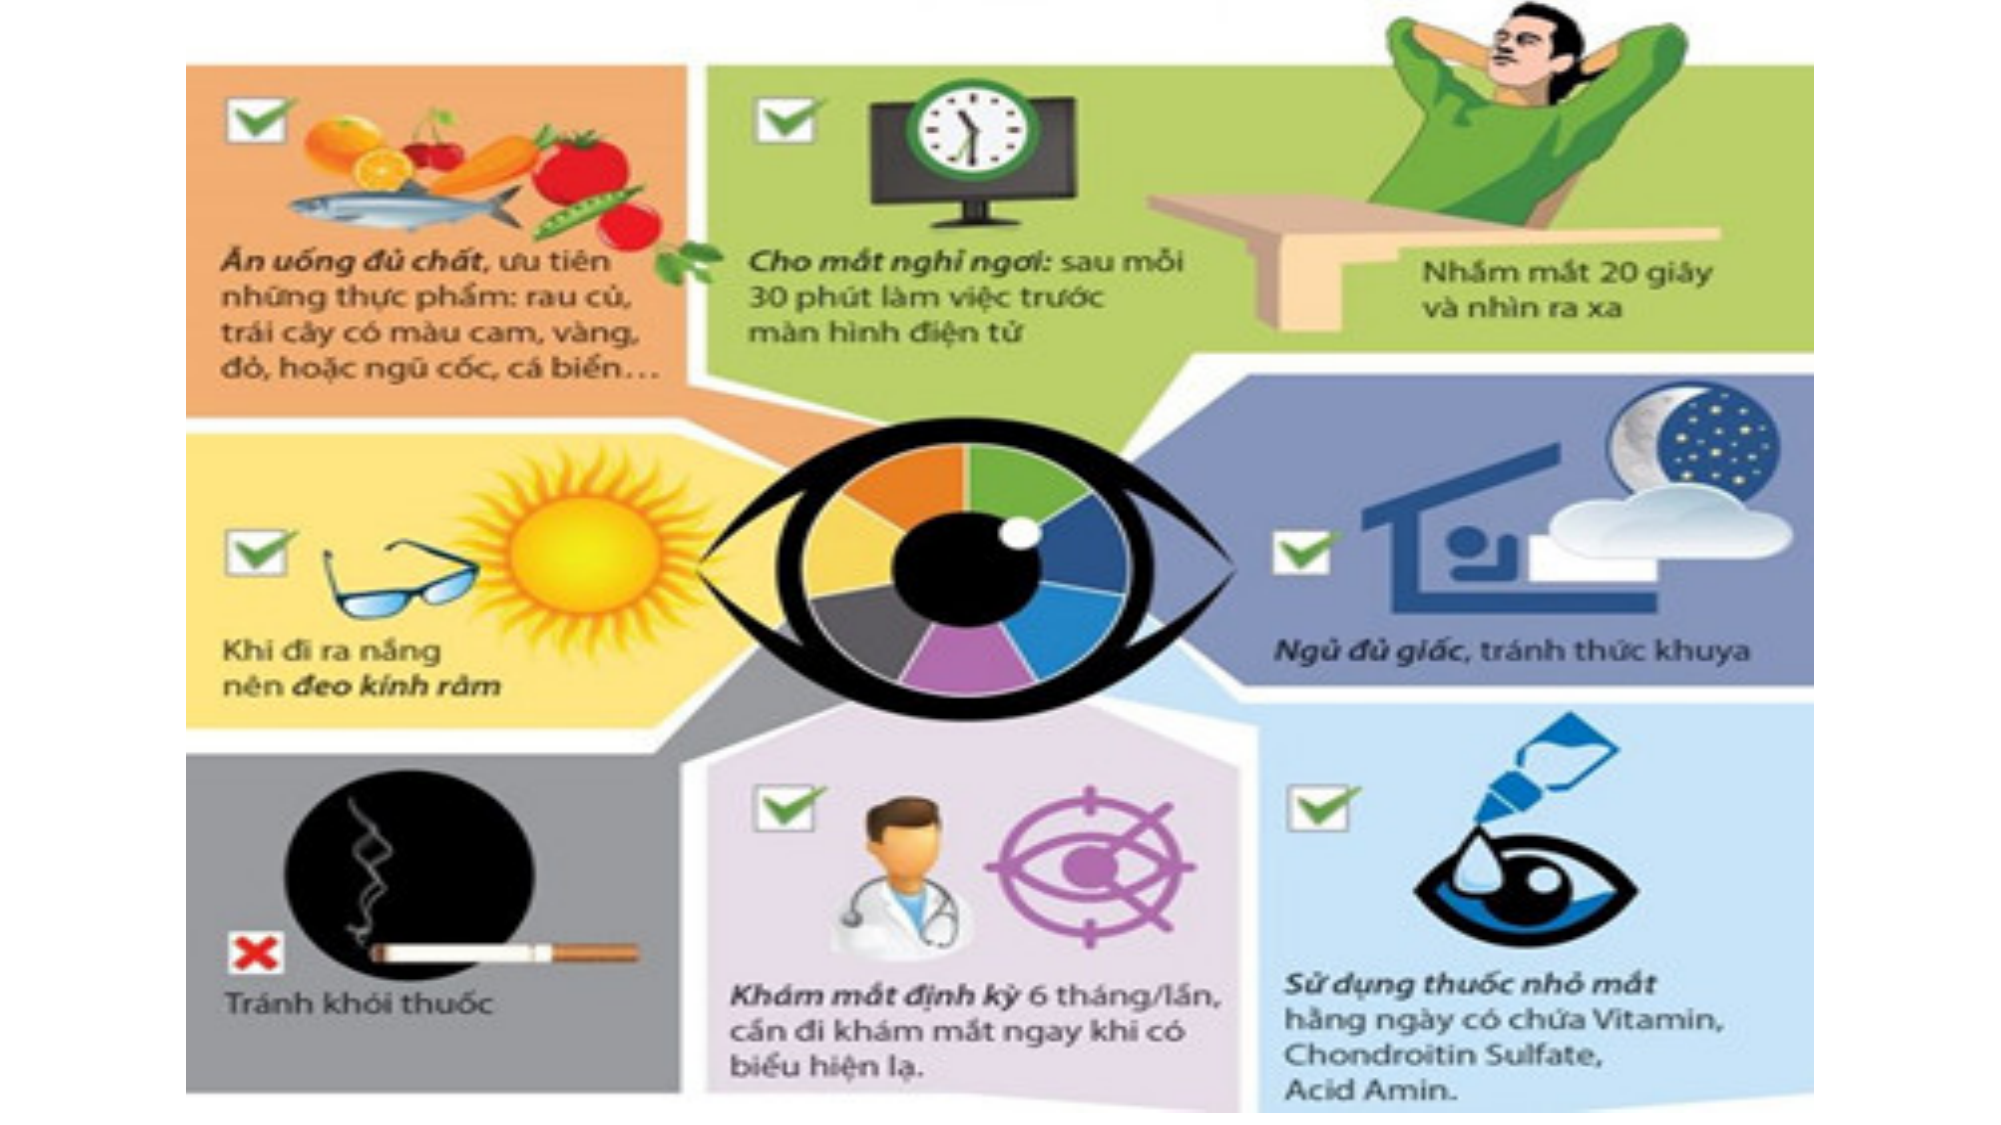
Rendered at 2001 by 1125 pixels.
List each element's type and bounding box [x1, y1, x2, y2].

picture [186, 0, 1814, 1114]
